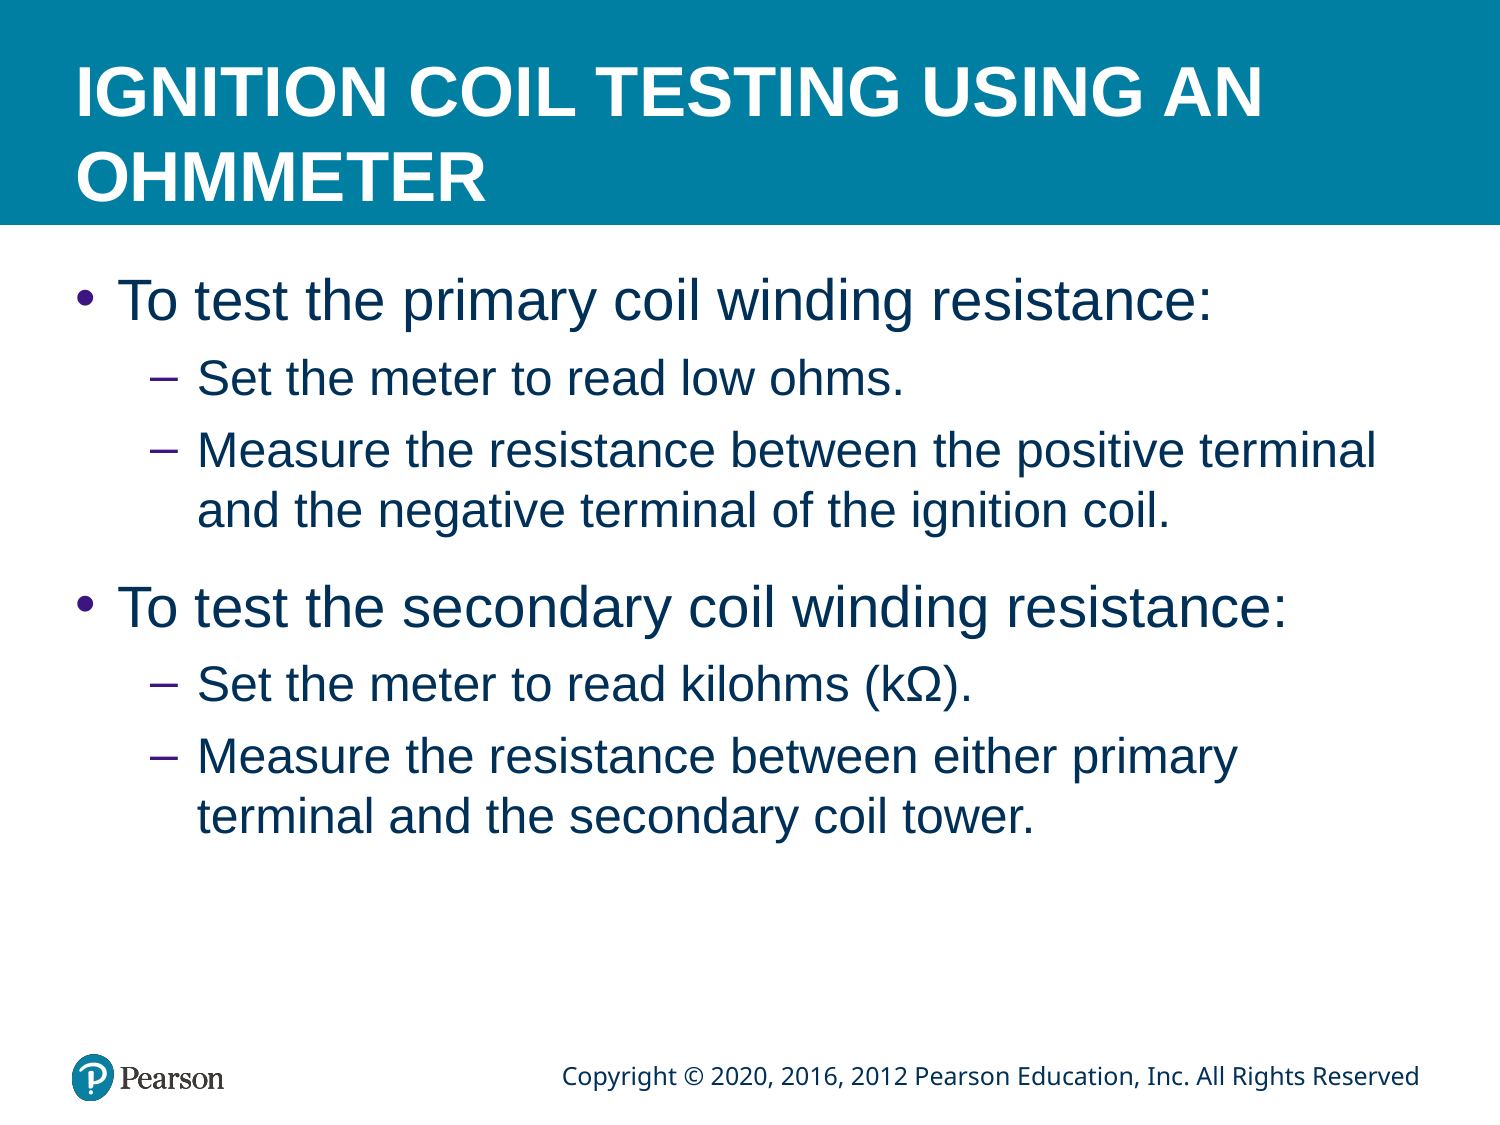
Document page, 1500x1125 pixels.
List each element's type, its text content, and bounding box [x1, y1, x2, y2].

title IGNITION COIL TESTING USING AN OHMMETER [75, 35, 1425, 216]
picture [72, 1088, 83, 1101]
picture [72, 1054, 87, 1070]
picture [80, 1063, 106, 1088]
list To test the primary coil winding resistance: Set the meter to read low ohms. Measure the resistance between the positive terminal and the negative terminal of the ignition coil. To test the secondary coil winding resistance: Set the meter to read kilohms (kΩ). Measure the resistance between either primary terminal and the secondary coil tower. [75, 262, 1425, 1005]
picture [98, 1054, 224, 1101]
